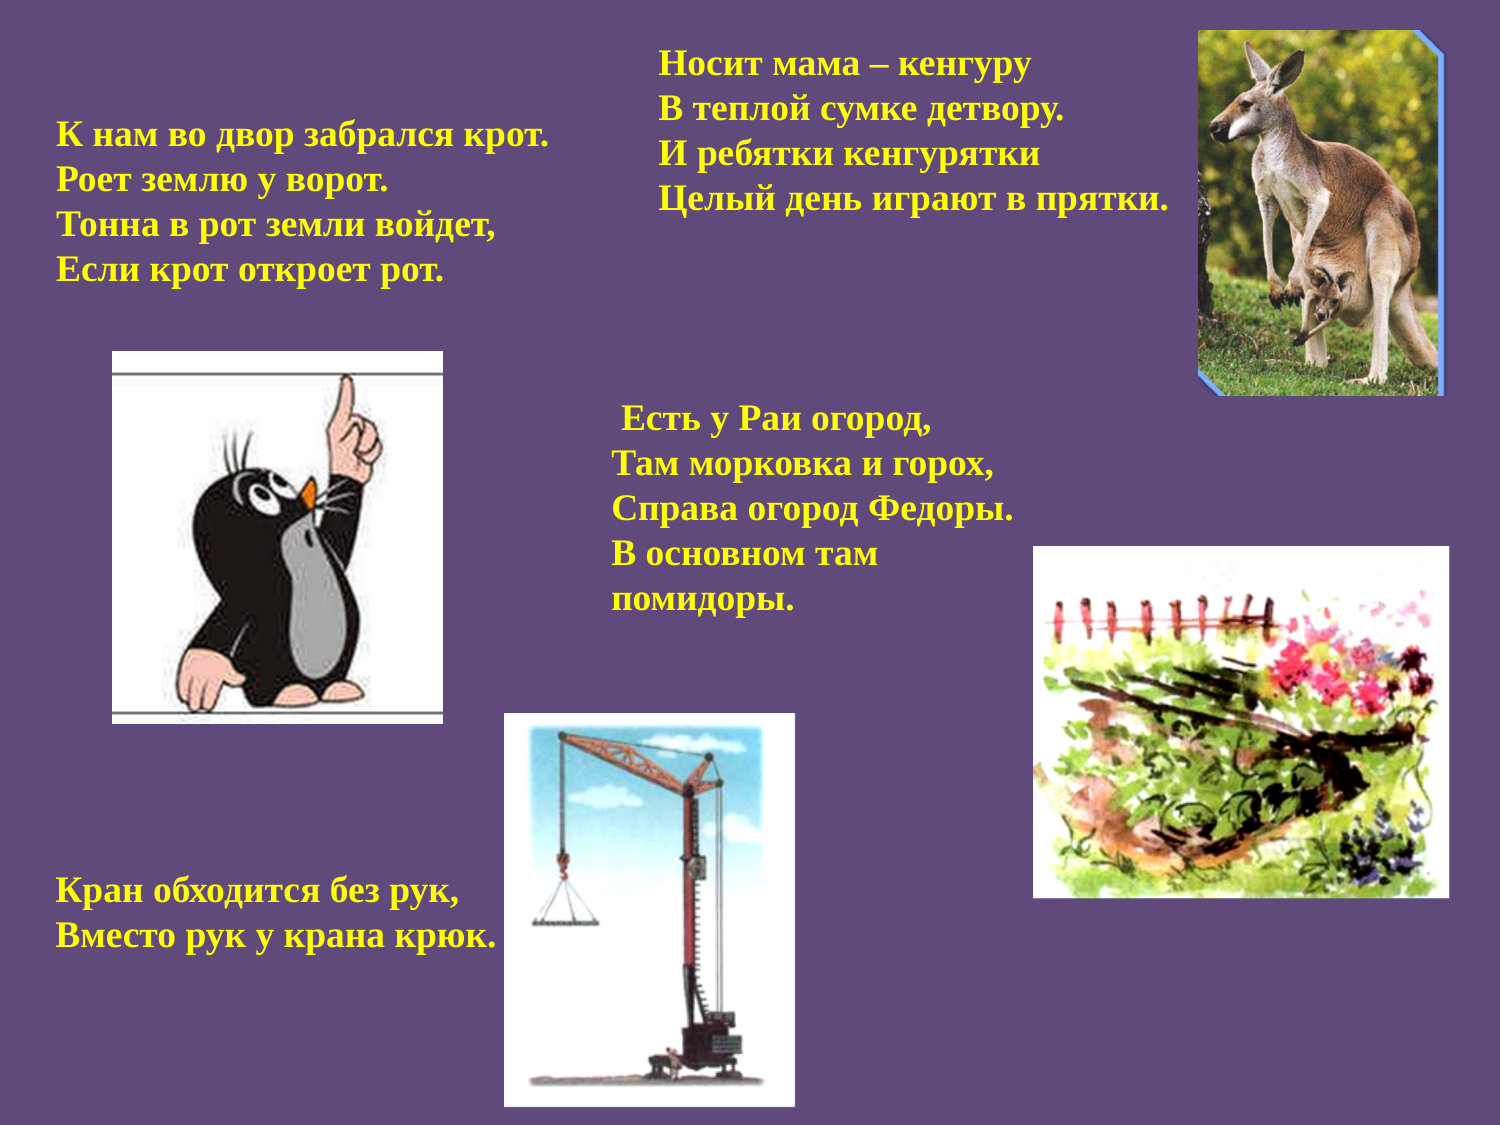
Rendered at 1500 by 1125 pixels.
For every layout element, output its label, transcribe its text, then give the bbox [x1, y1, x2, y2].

picture [111, 350, 443, 724]
picture [504, 712, 798, 1109]
text_box К нам во двор забрался крот. Роет землю у ворот. Тонна в рот земли войдет, Если крот откроет рот. [41, 101, 597, 297]
picture [1198, 30, 1451, 397]
picture [1033, 546, 1451, 901]
text_box Носит мама – кенгуру В теплой сумке детвору. И ребятки кенгурятки Целый день играют в прятки. [643, 30, 1197, 271]
text_box Кран обходится без рук, Вместо рук у крана крюк. [40, 857, 499, 963]
text_box Есть у Раи огород, Там морковка и горох, Справа огород Федоры. В основном там помидоры. [596, 385, 1053, 625]
